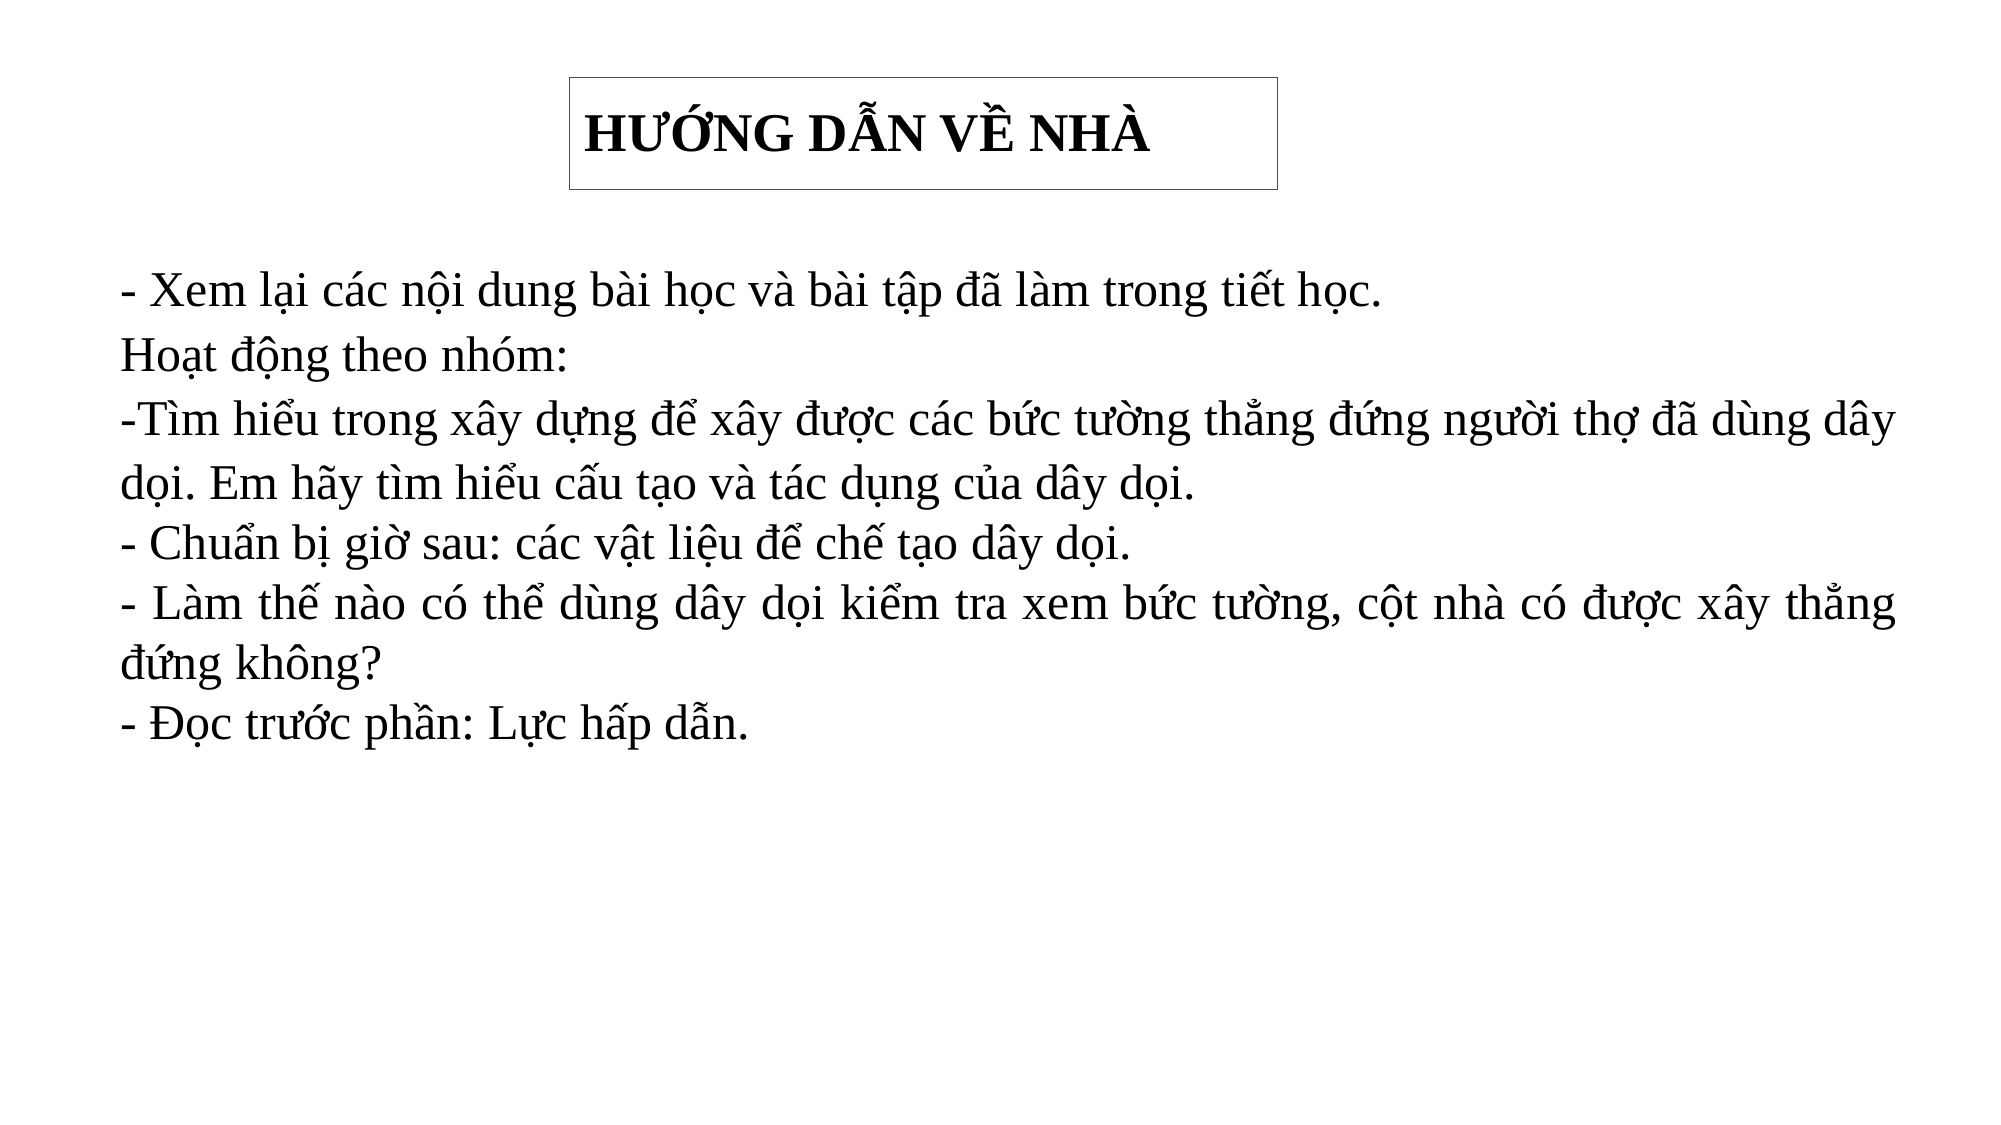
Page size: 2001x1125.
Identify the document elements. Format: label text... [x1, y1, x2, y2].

text_box - Xem lại các nội dung bài học và bài tập đã làm trong tiết học. Hoạt động theo nhóm: -Tìm hiểu trong xây dựng để xây được các bức tường thẳng đứng người thợ đã dùng dây dọi. Em hãy tìm hiểu cấu tạo và tác dụng của dây dọi. - Chuẩn bị giờ sau: các vật liệu để chế tạo dây dọi. - Làm thế nào có thể dùng dây dọi kiểm tra xem bức tường, cột nhà có được xây thẳng đứng không? - Đọc trước phần: Lực hấp dẫn. [105, 245, 1913, 757]
title HƯỚNG DẪN VỀ NHÀ [569, 77, 1278, 190]
